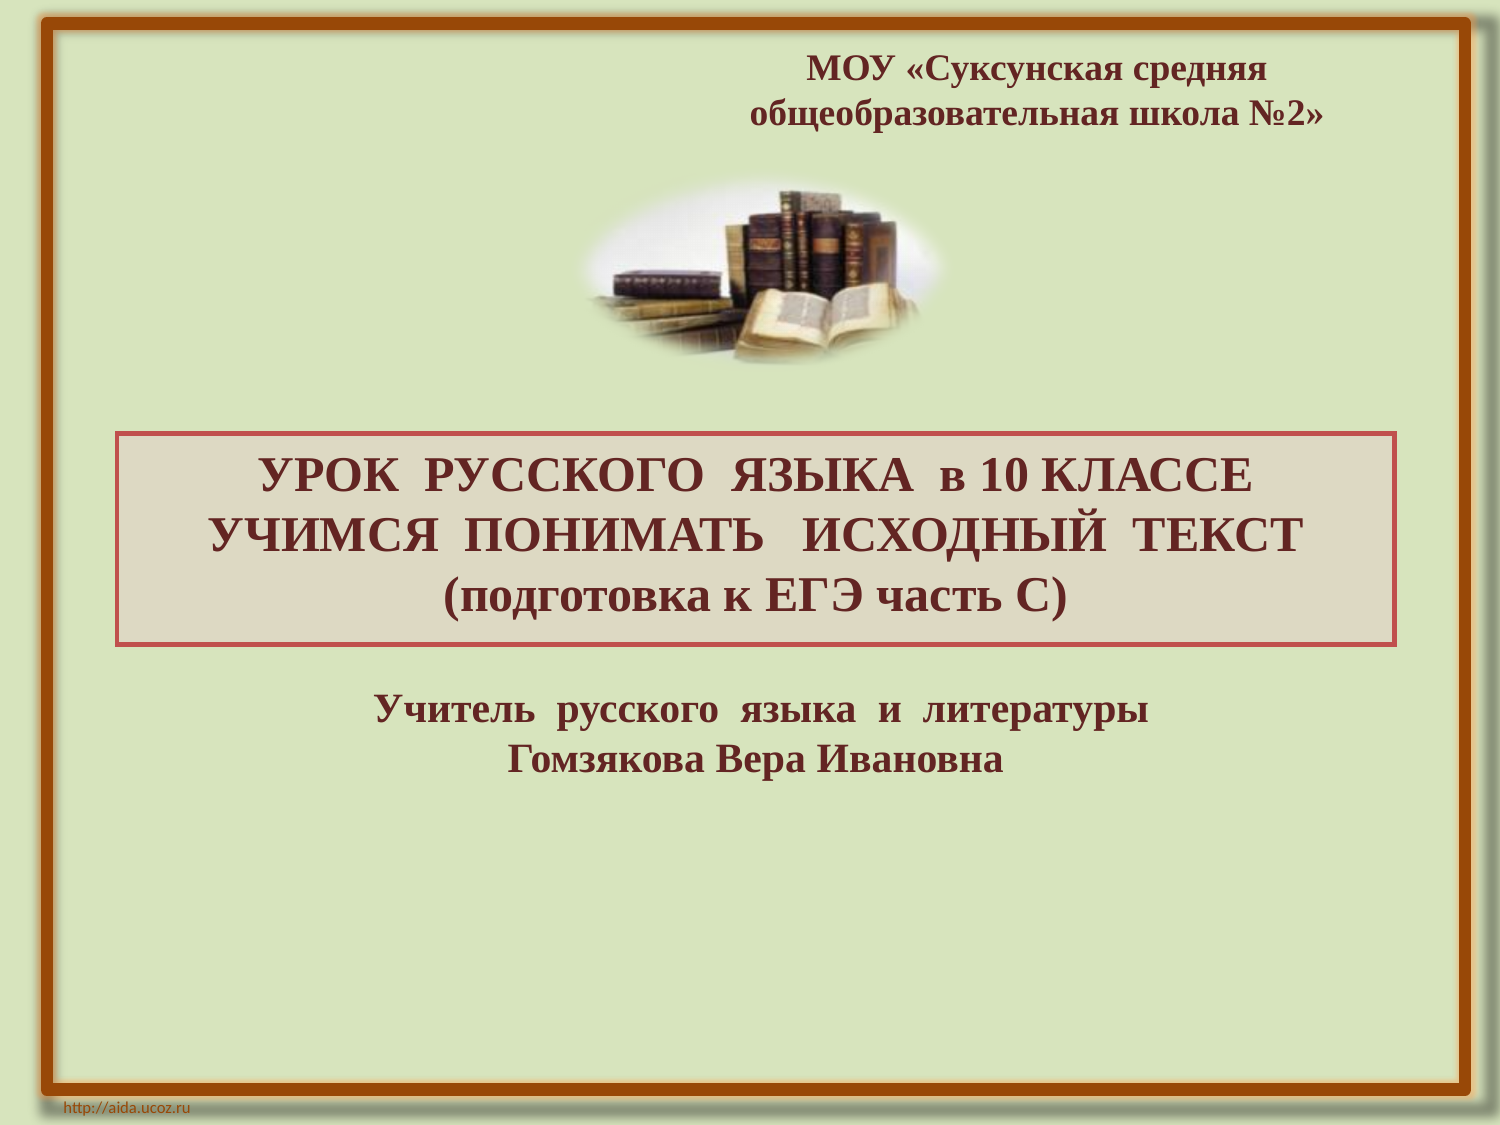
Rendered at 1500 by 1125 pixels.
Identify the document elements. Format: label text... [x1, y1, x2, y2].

picture [562, 163, 962, 376]
text_box http://aida.ucoz.ru [48, 1089, 206, 1125]
text_box МОУ «Суксунская средняя общеобразовательная школа №2» [621, 35, 1454, 140]
text_box [45, 21, 1467, 1092]
title УРОК РУССКОГО ЯЗЫКА в 10 КЛАССЕ УЧИМСЯ ПОНИМАТЬ ИСХОДНЫЙ ТЕКСТ (подготовка к ЕГЭ часть С) Учитель русского языка и литературы Гомзякова Вера Ивановна [115, 431, 1397, 647]
